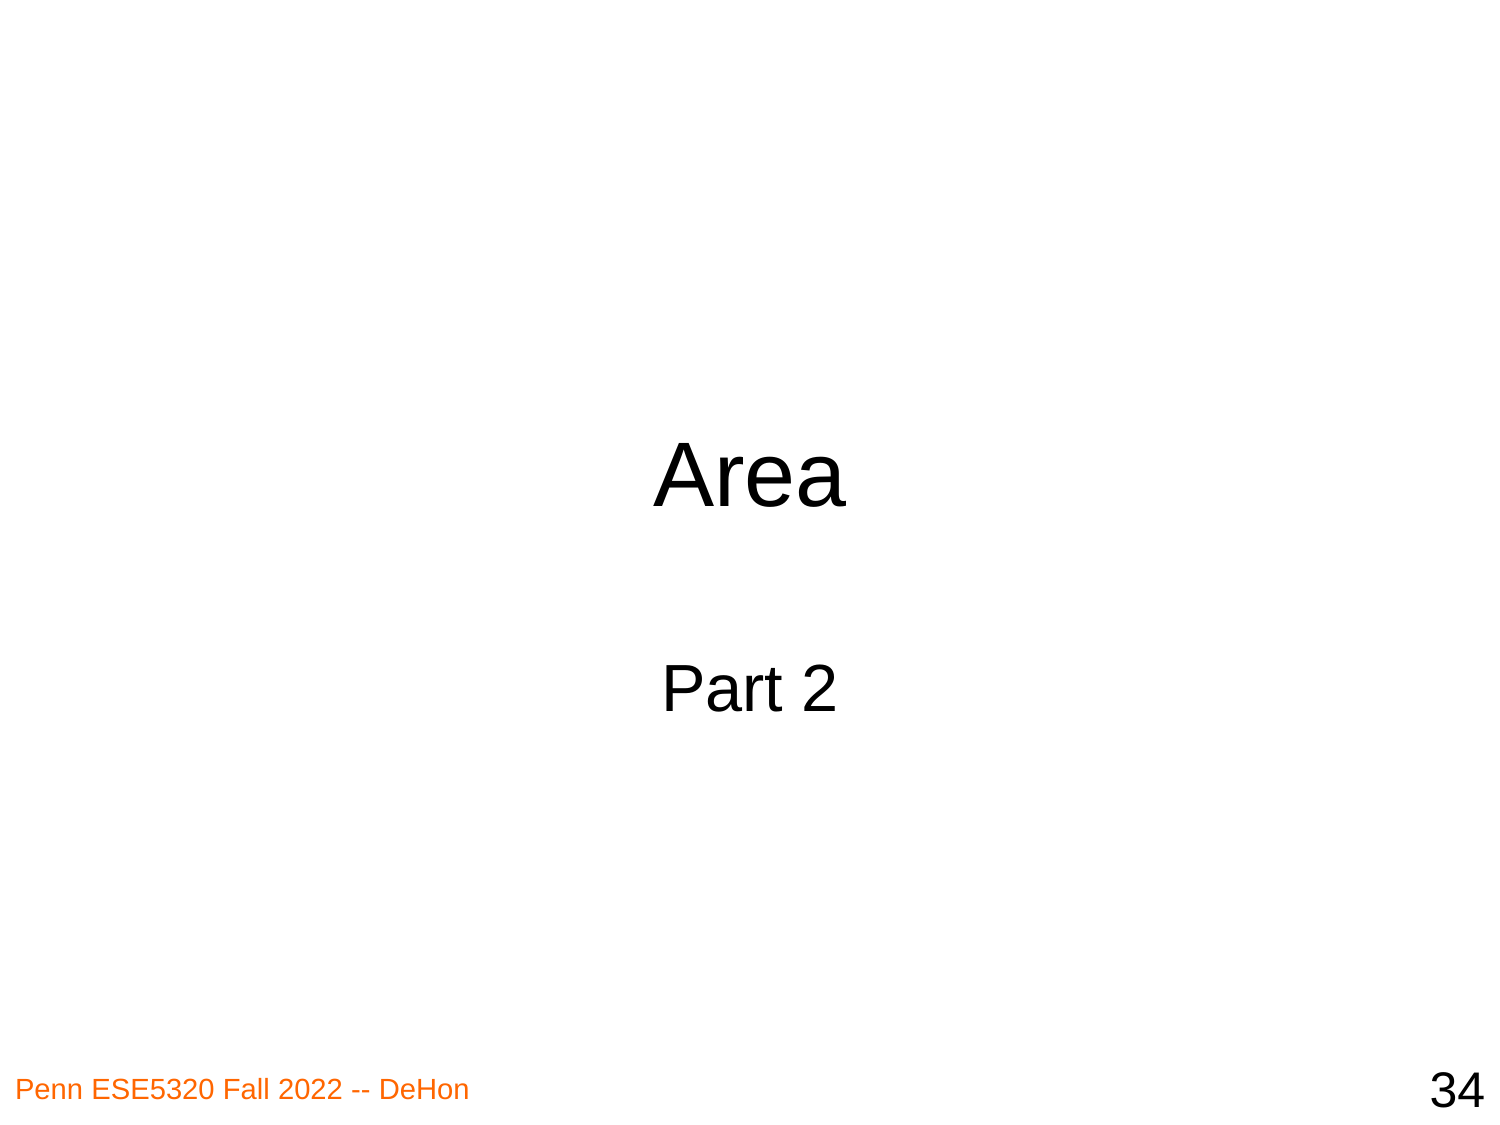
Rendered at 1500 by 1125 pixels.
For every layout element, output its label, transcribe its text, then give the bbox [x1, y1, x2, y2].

subtitle Part 2 [224, 637, 1276, 926]
slide_number Penn ESE5320 Fall 2022 -- DeHon [0, 1062, 576, 1125]
title Area [112, 349, 1388, 591]
slide_number 34 [1187, 1049, 1500, 1125]
